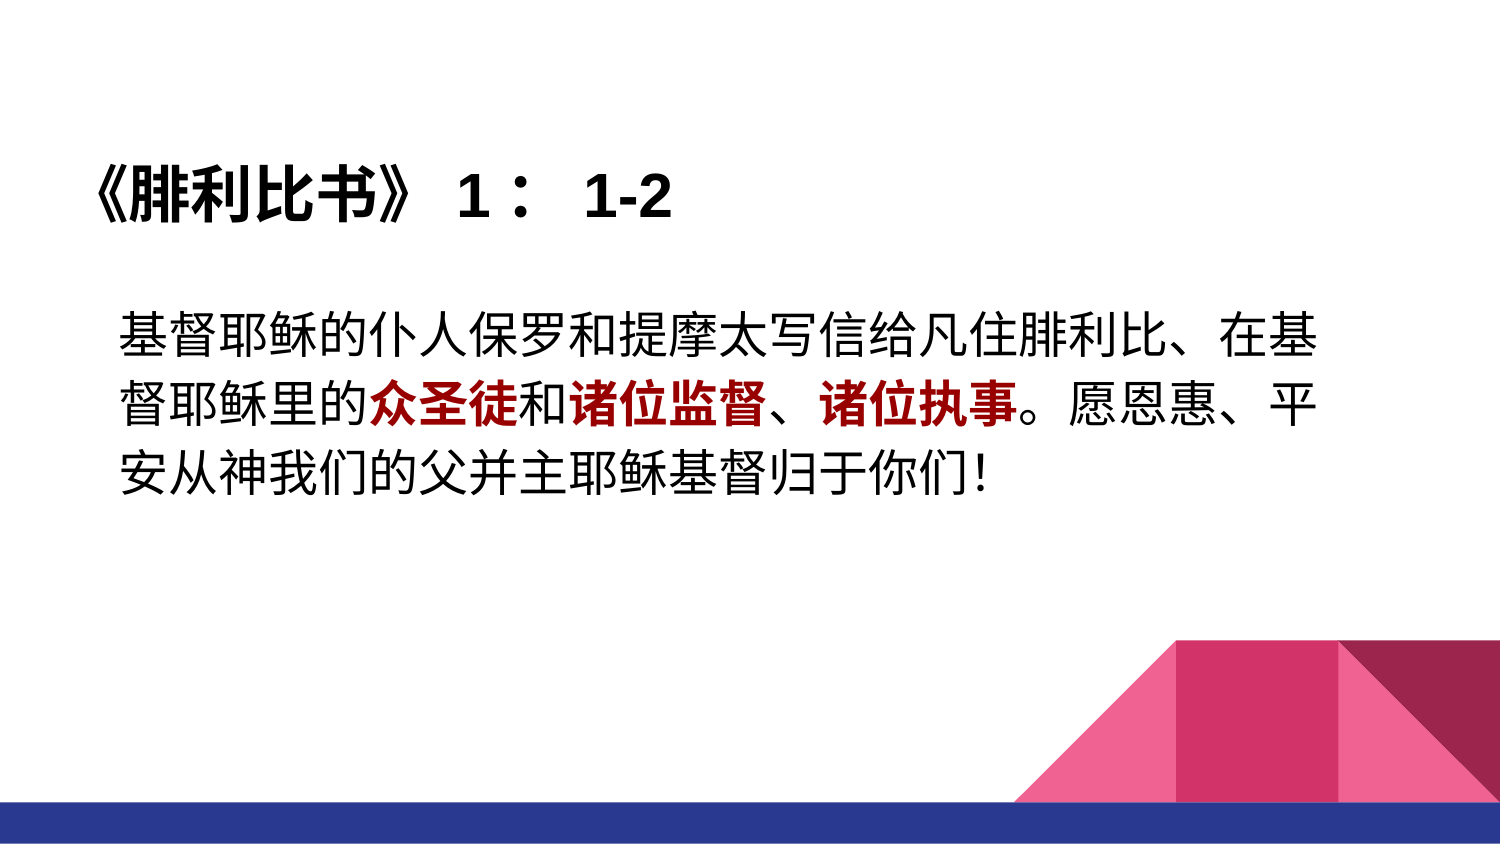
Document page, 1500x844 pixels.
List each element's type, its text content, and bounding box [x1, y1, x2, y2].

list 基督耶稣的仆人保罗和提摩太写信给凡住腓利比、在基督耶稣里的众圣徒和诸位监督、诸位执事。愿恩惠、平安从神我们的父并主耶稣基督归于你们！ [103, 279, 1359, 750]
title 《腓利比书》1：1-2 [51, 129, 1449, 231]
